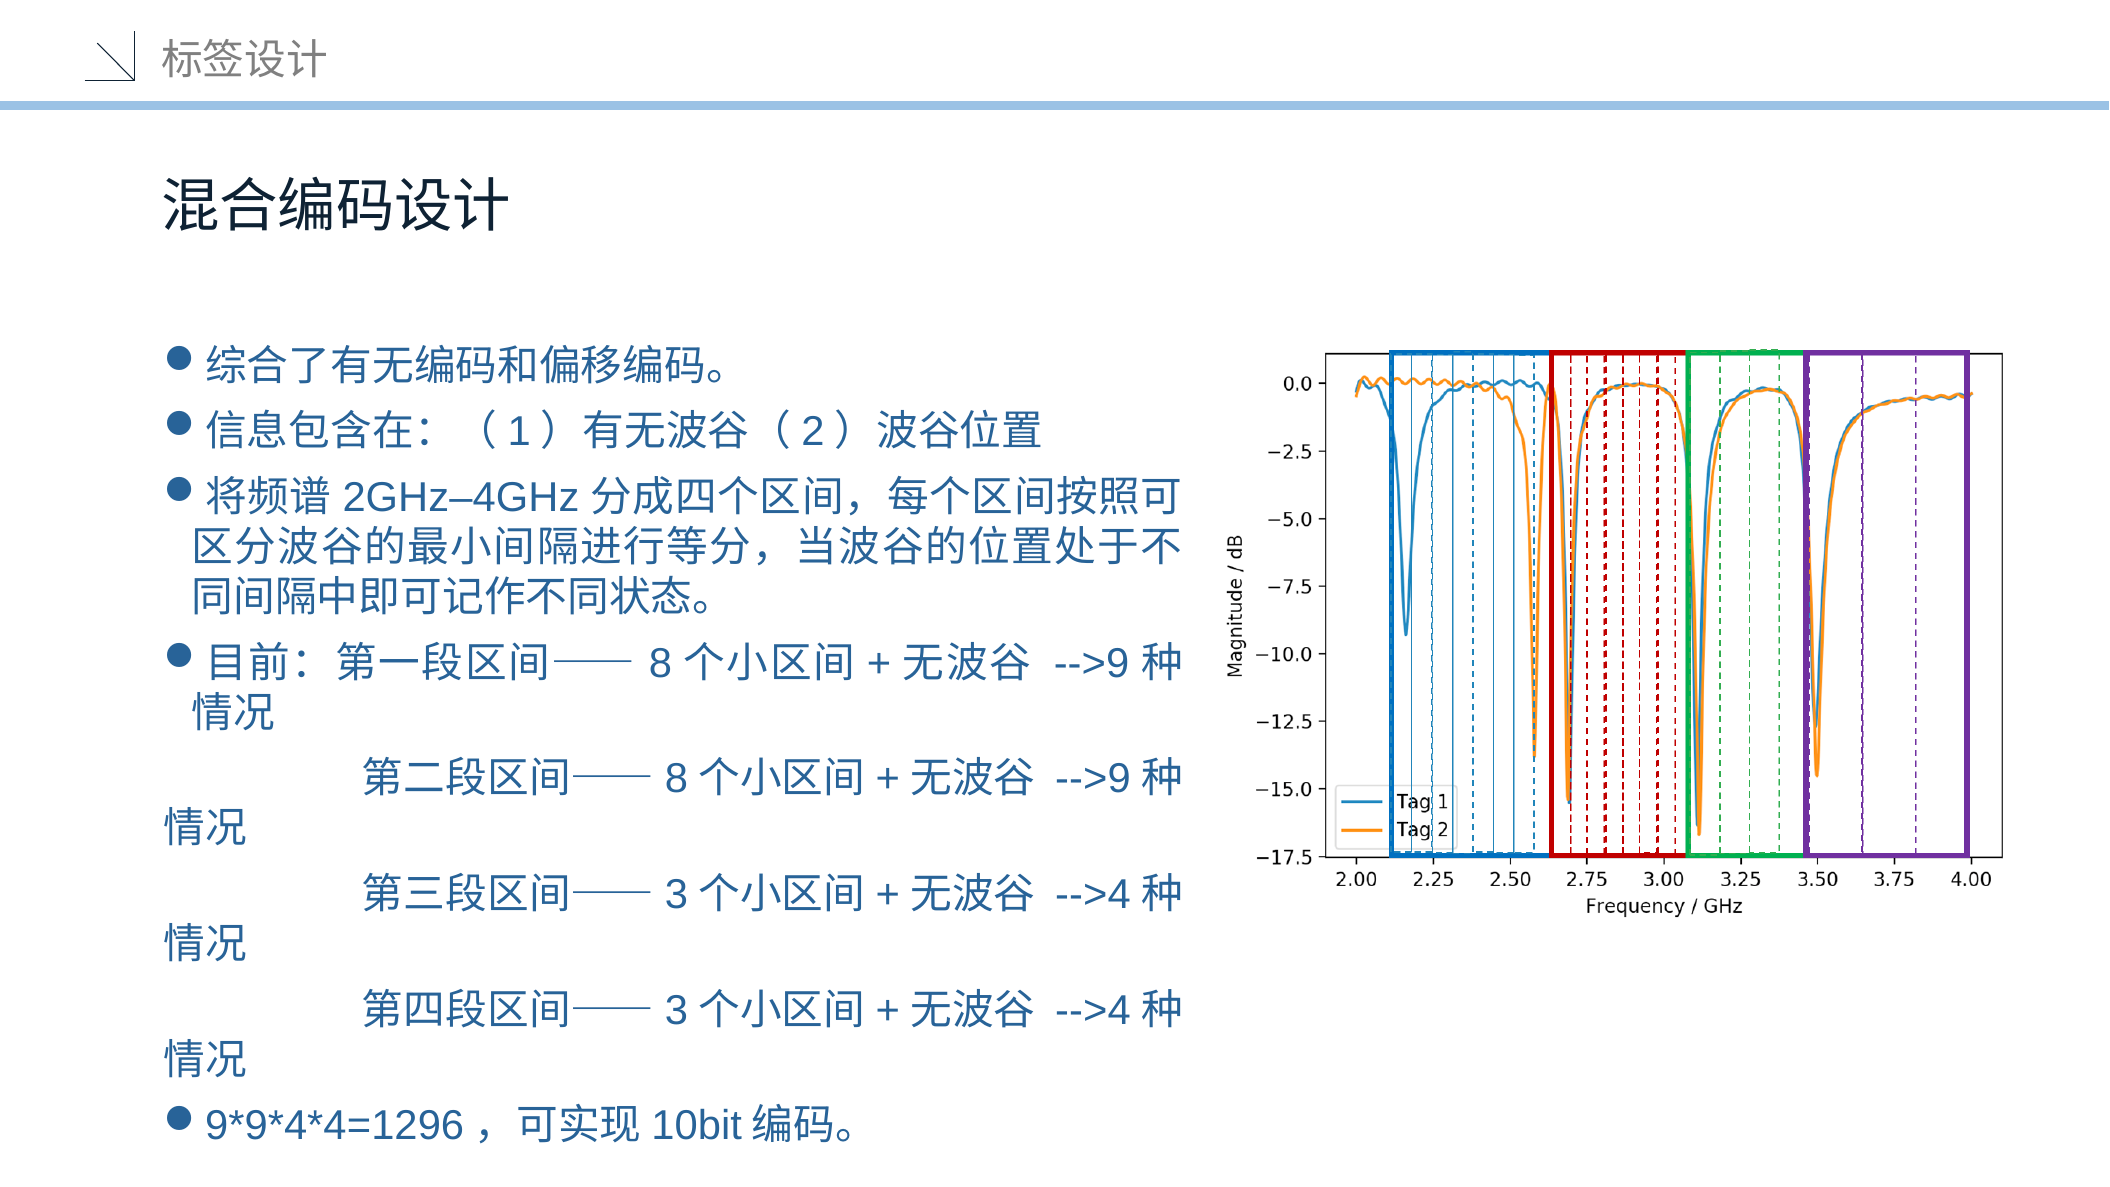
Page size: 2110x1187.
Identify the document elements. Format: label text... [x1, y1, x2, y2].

picture [1219, 338, 2013, 928]
text_box 标签设计 [145, 22, 630, 94]
text_box 混合编码设计 [145, 168, 733, 239]
text_box 综合了有无编码和偏移编码。 信息包含在：（1）有无波谷（2）波谷位置 将频谱2GHz–4GHz分成四个区间，每个区间按照可区分波谷的最小间隔进行等分，当波谷的位置处于不同间隔中即可记作不同状态。 目前：第一段区间——8个小区间+无波谷 -->9种情况 第二段区间——8个小区间+无波谷 -->9种情况 第三段区间——3个小区间+无波谷 -->4种情况 第四段区间——3个小区间+无波谷 -->4种情况 9*9*4*4=1296，可实现10bit编码。 [163, 338, 1183, 1149]
